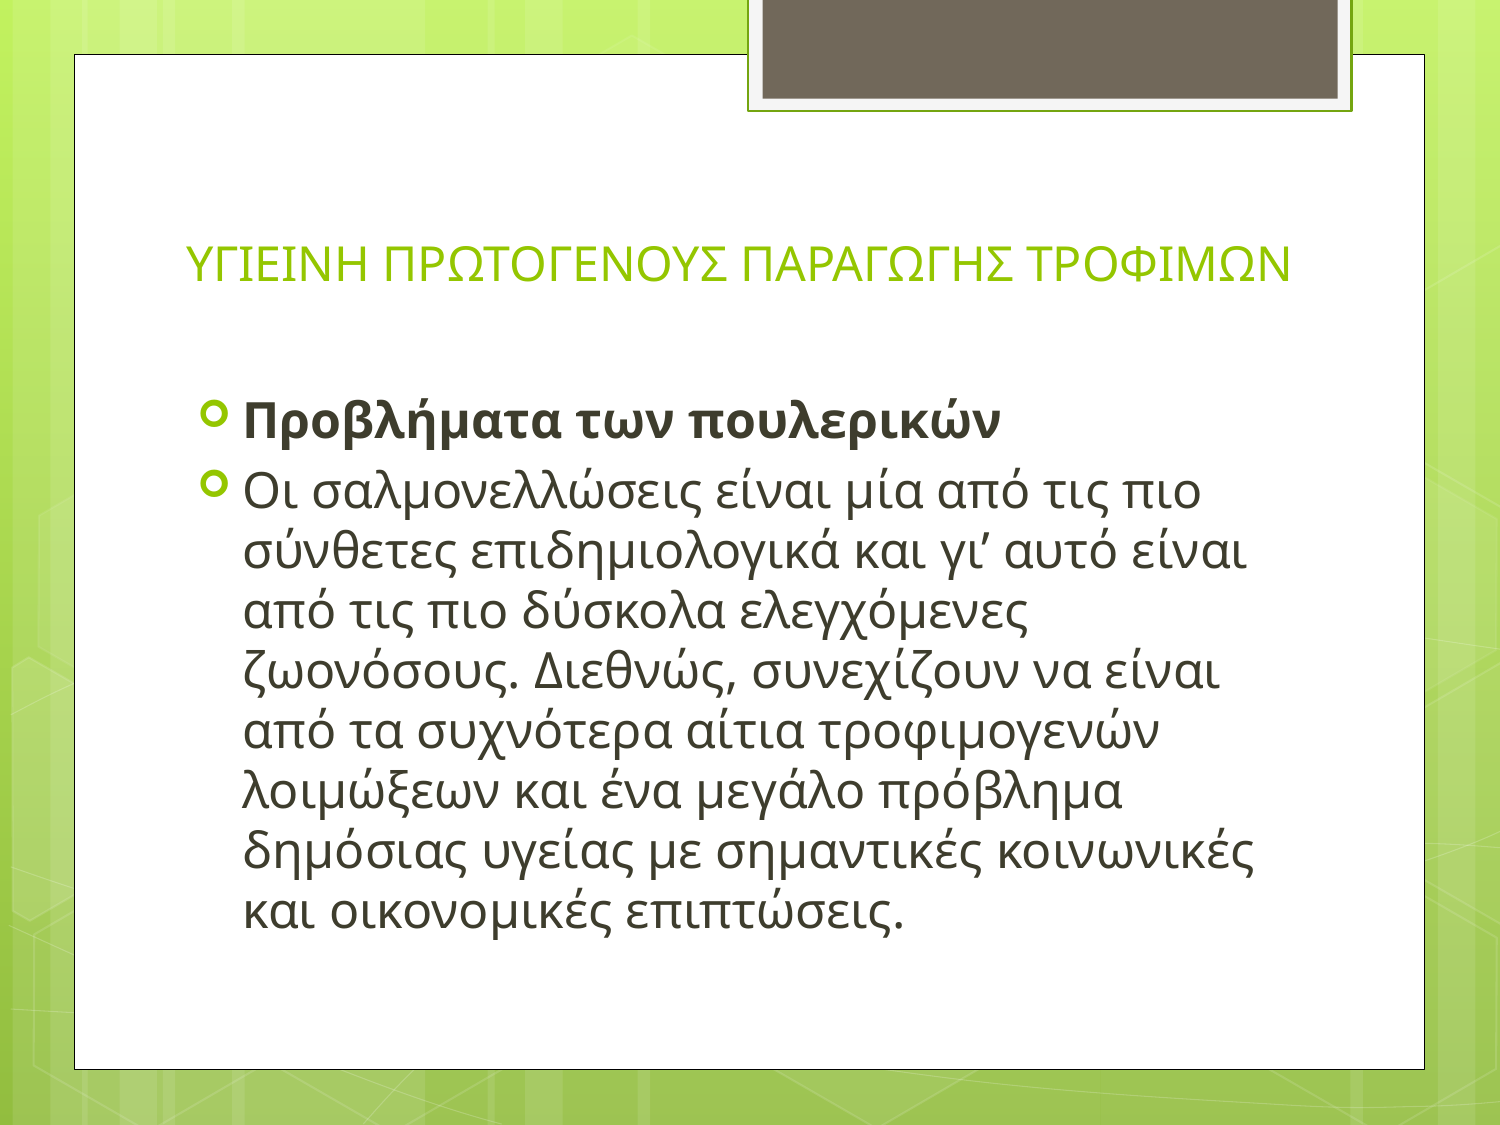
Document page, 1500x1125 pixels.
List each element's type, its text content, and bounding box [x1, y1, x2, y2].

title ΥΓΙΕΙΝΗ ΠΡΩΤΟΓΕΝΟΥΣ ΠΑΡΑΓΩΓΗΣ ΤΡΟΦΙΜΩΝ [171, 168, 1324, 357]
list Προβλήματα των πουλερικών Οι σαλμονελλώσεις είναι μία από τις πιο σύνθετες επιδημιολογικά και γι’ αυτό είναι από τις πιο δύσκολα ελεγχόμενες ζωονόσους. Διεθνώς, συνεχίζουν να είναι από τα συχνότερα αίτια τροφιμογενών λοιμώξεων και ένα μεγάλο πρόβλημα δημόσιας υγείας με σημαντικές κοινωνικές και οικονομικές επιπτώσεις. [171, 381, 1283, 957]
